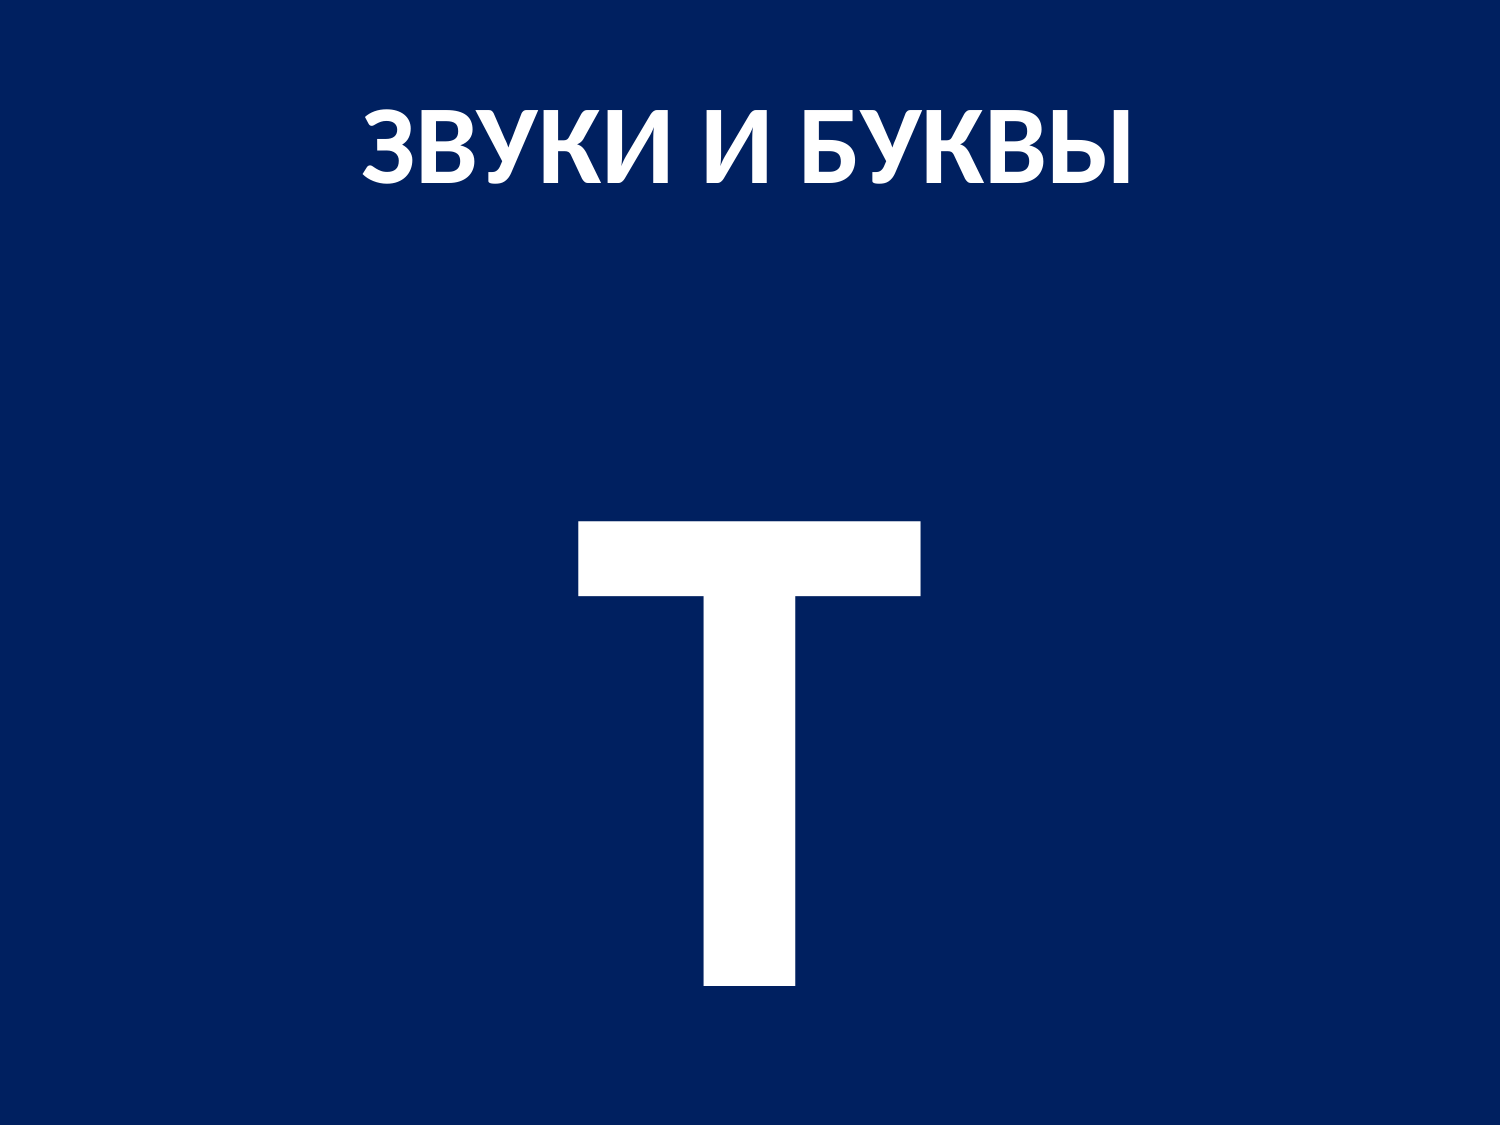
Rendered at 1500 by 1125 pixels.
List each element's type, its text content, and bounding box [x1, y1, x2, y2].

list Т [75, 262, 1425, 1005]
title ЗВУКИ И БУКВЫ [75, 45, 1425, 233]
